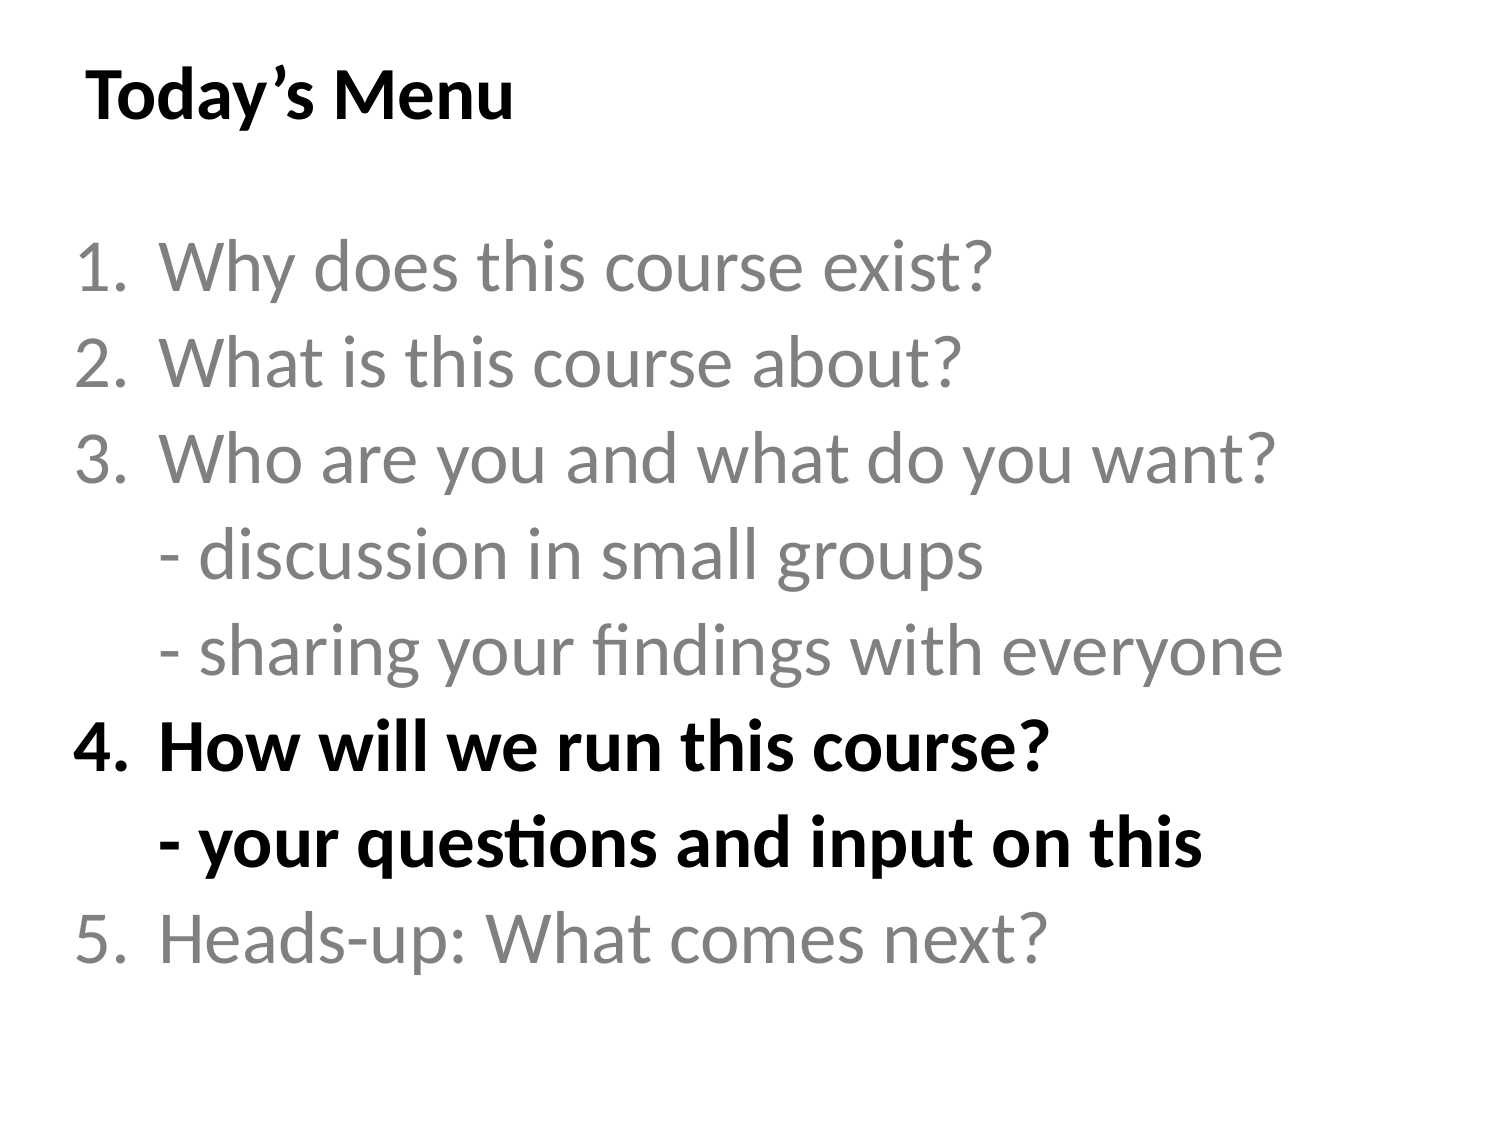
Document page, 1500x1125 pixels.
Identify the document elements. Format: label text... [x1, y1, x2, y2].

text_box 1. Why does this course exist? 2. What is this course about? 3. Who are you and what do you want? - discussion in small groups - sharing your findings with everyone 4. How will we run this course? - your questions and input on this 5. Heads-up: What comes next? [58, 219, 1388, 1031]
title Today’s Menu [70, 37, 1450, 150]
